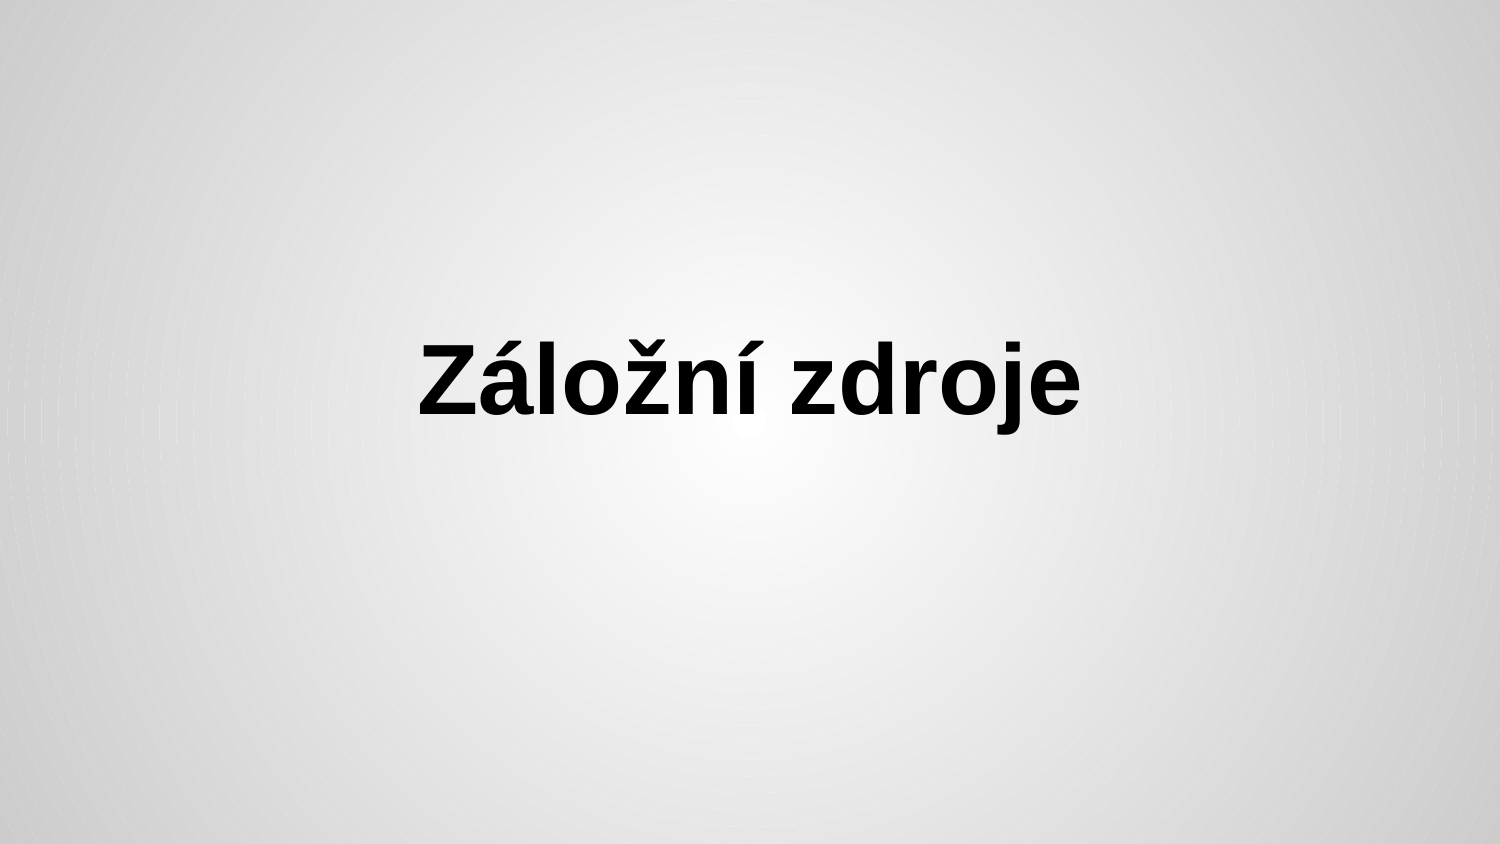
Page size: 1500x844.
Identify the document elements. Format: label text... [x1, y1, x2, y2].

title Záložní zdroje [112, 259, 1388, 450]
